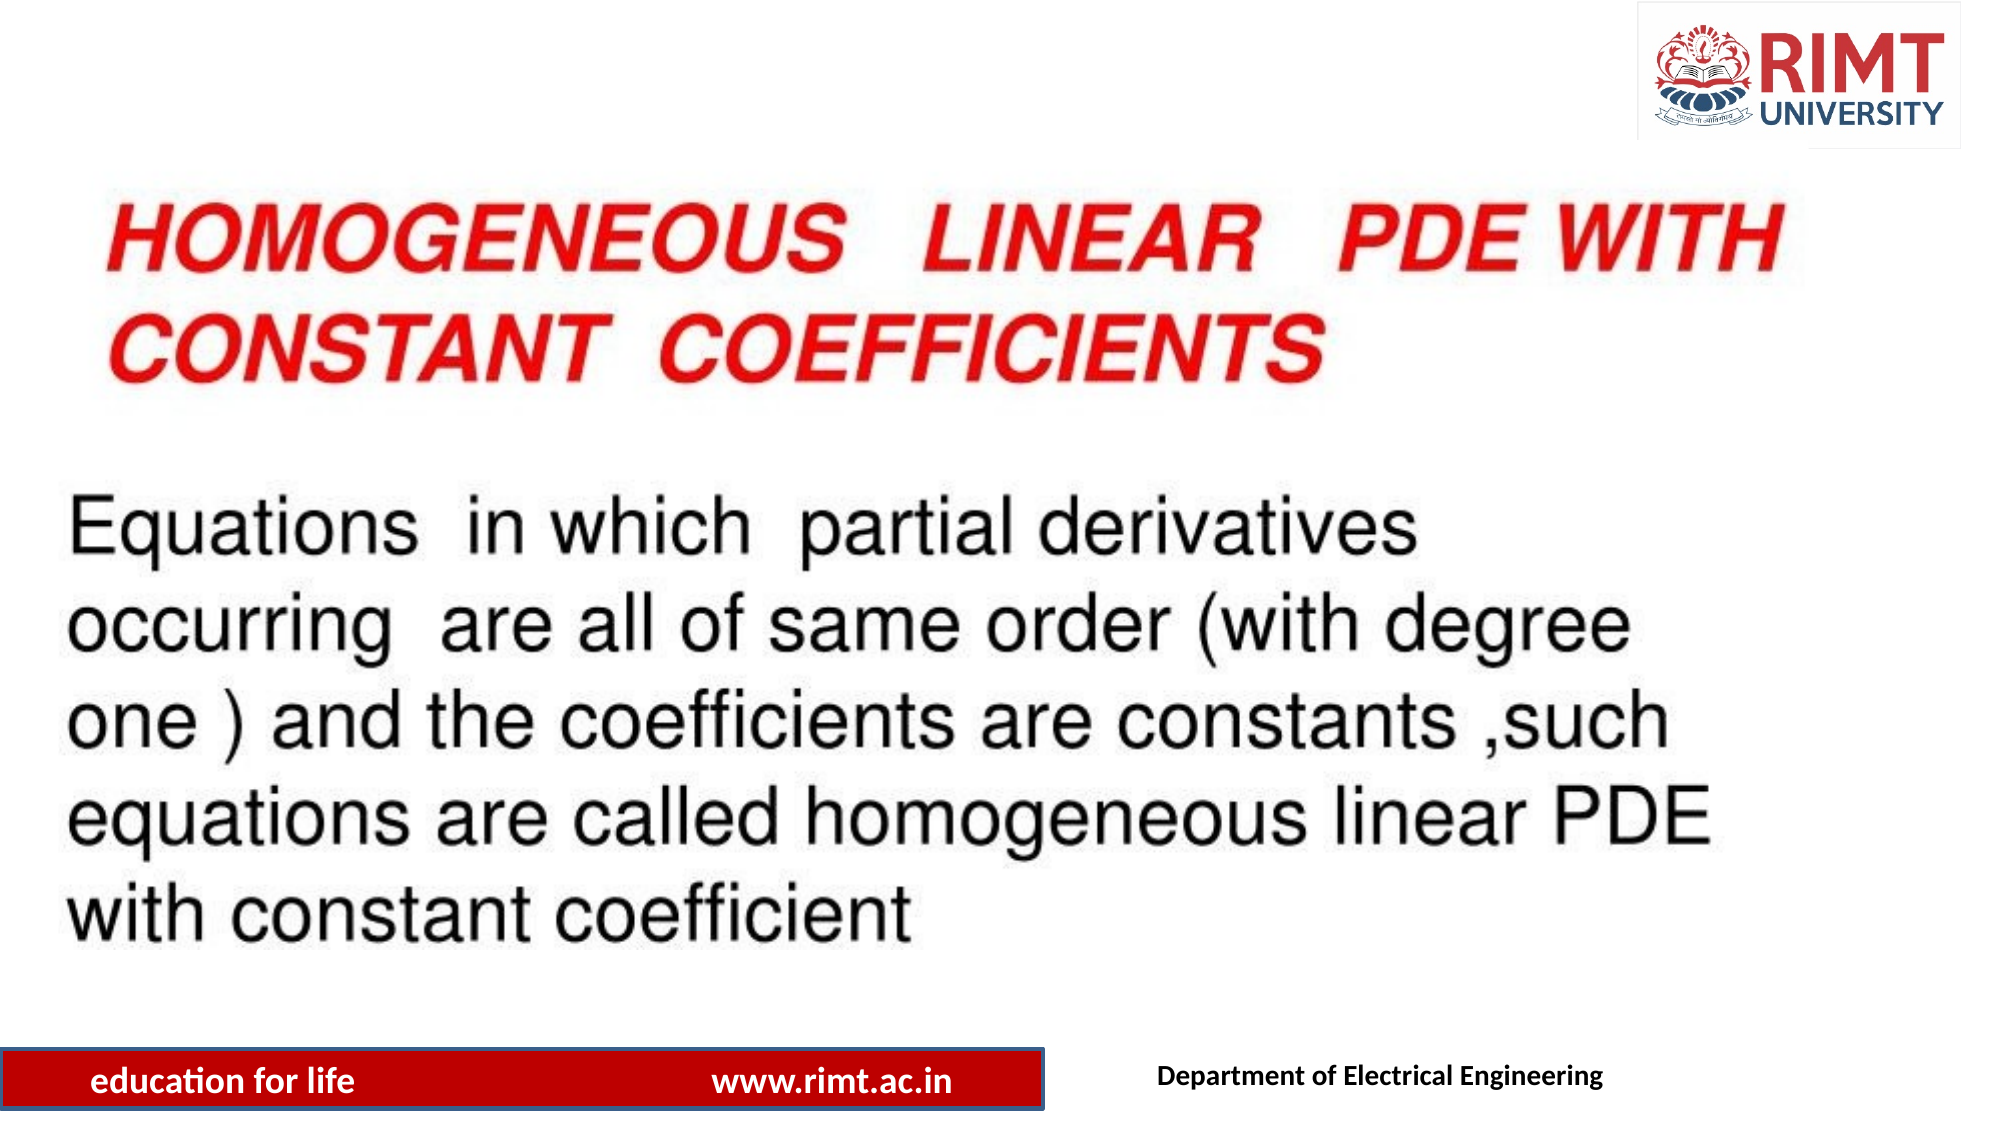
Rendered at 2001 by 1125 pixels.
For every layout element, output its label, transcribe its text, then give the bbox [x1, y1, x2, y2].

picture [58, 1, 1961, 950]
text_box Department of Electrical Engineering [1042, 1044, 1718, 1104]
text_box education for life www.rimt.ac.in [0, 1047, 1045, 1111]
